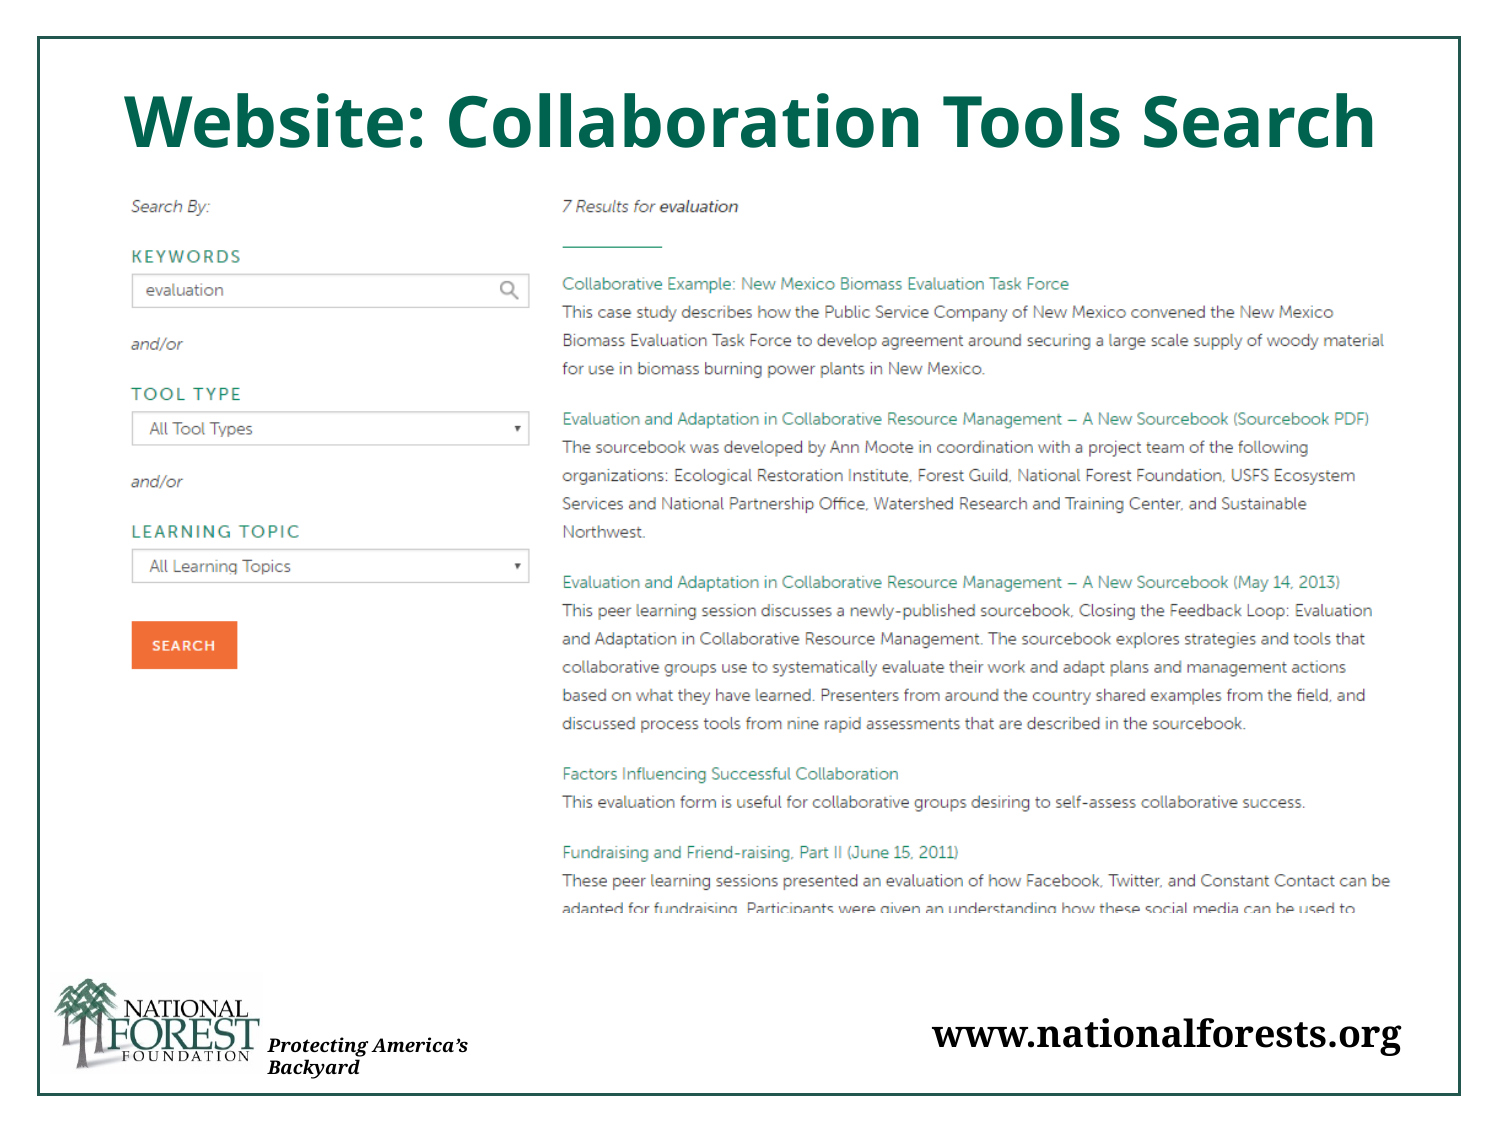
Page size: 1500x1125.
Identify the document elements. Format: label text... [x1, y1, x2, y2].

picture [99, 176, 1447, 913]
picture [50, 972, 263, 1074]
text_box www.nationalforests.org [887, 1002, 1425, 1063]
text_box Protecting America’s Backyard [253, 1025, 563, 1086]
text_box [38, 37, 1460, 1095]
